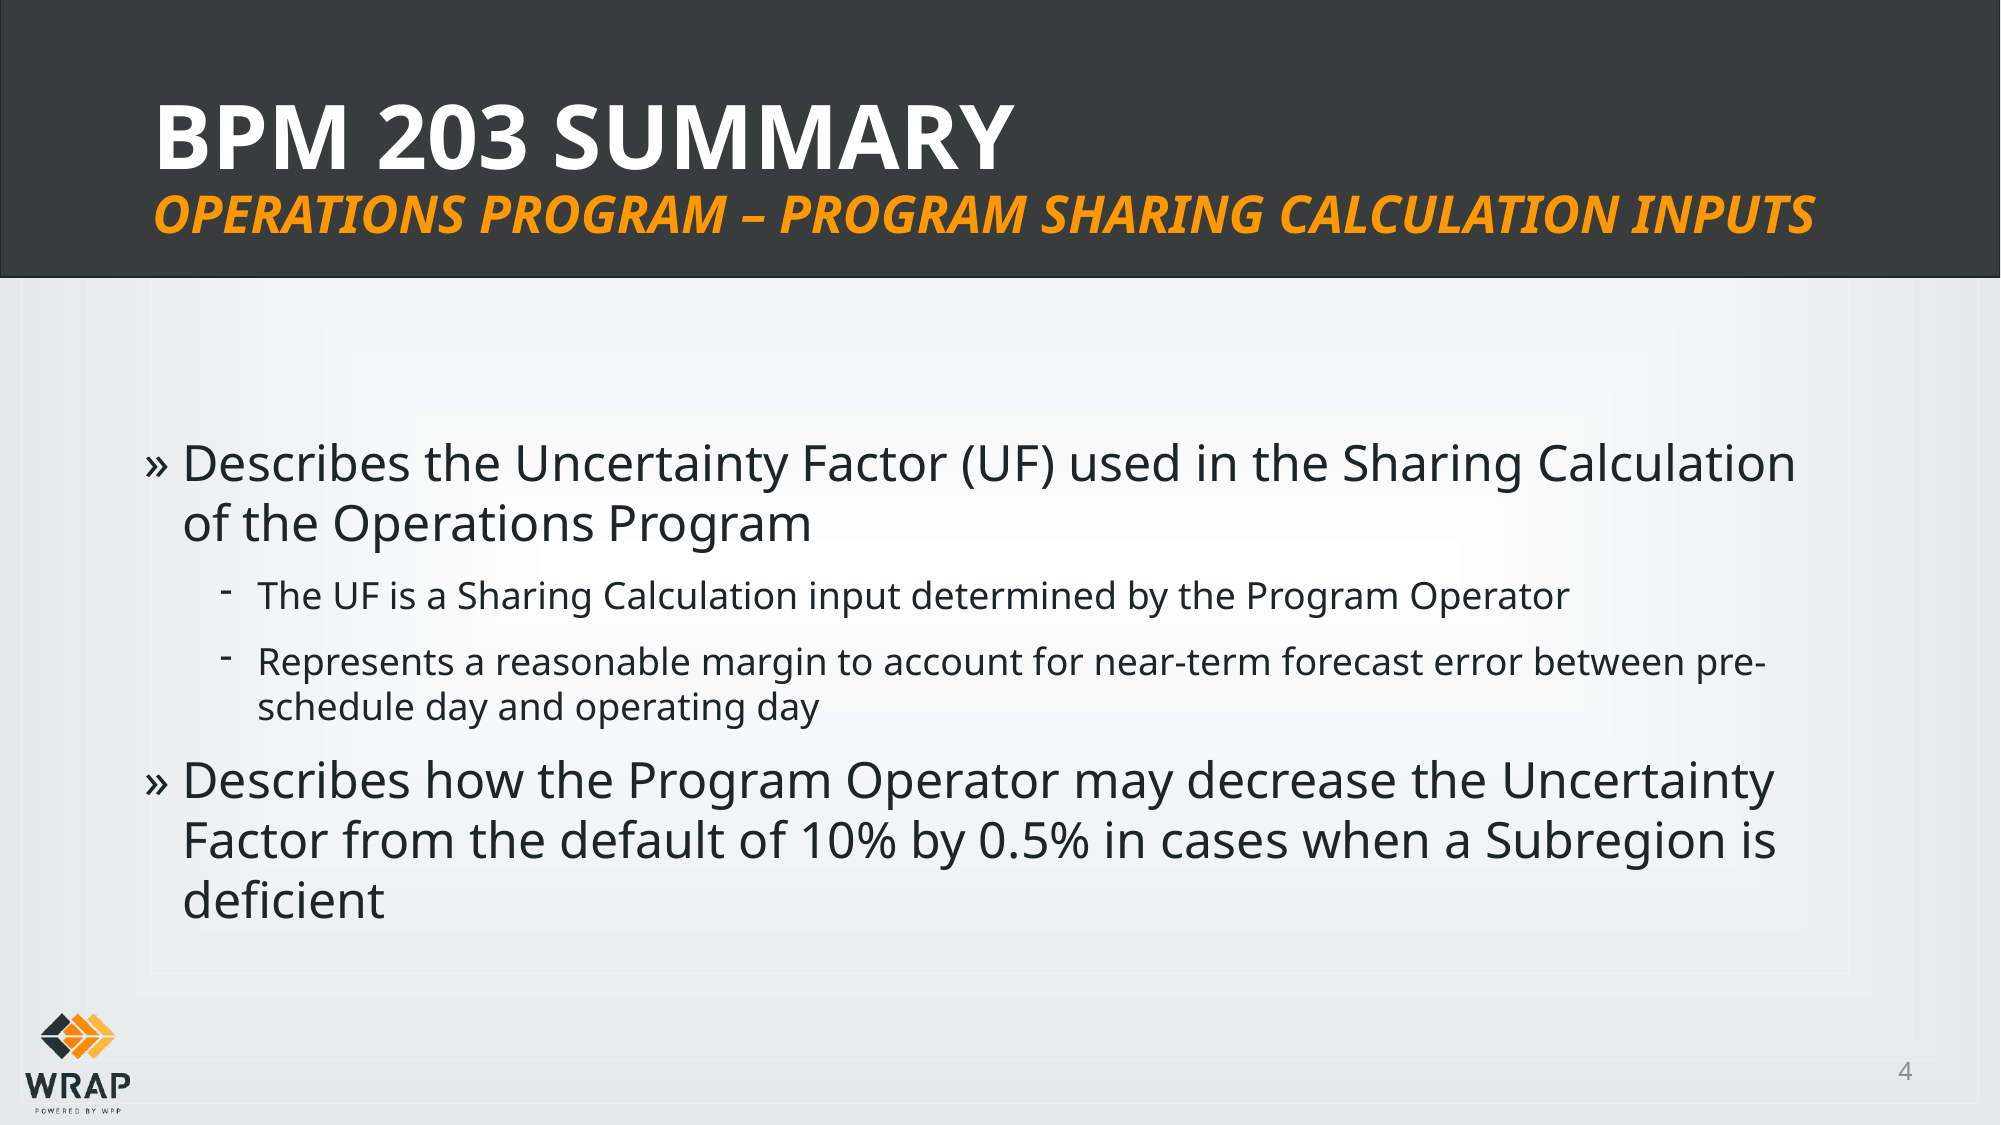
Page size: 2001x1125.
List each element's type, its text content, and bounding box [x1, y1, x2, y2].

picture [17, 1013, 138, 1118]
title BPM 203 Summary Operations Program – Program Sharing Calculation Inputs [137, 59, 1863, 278]
list Describes the Uncertainty Factor (UF) used in the Sharing Calculation of the Operations Program The UF is a Sharing Calculation input determined by the Program Operator Represents a reasonable margin to account for near-term forecast error between pre-schedule day and operating day Describes how the Program Operator may decrease the Uncertainty Factor from the default of 10% by 0.5% in cases when a Subregion is deficient [129, 323, 1870, 1037]
slide_number 4 [1834, 1042, 1928, 1103]
